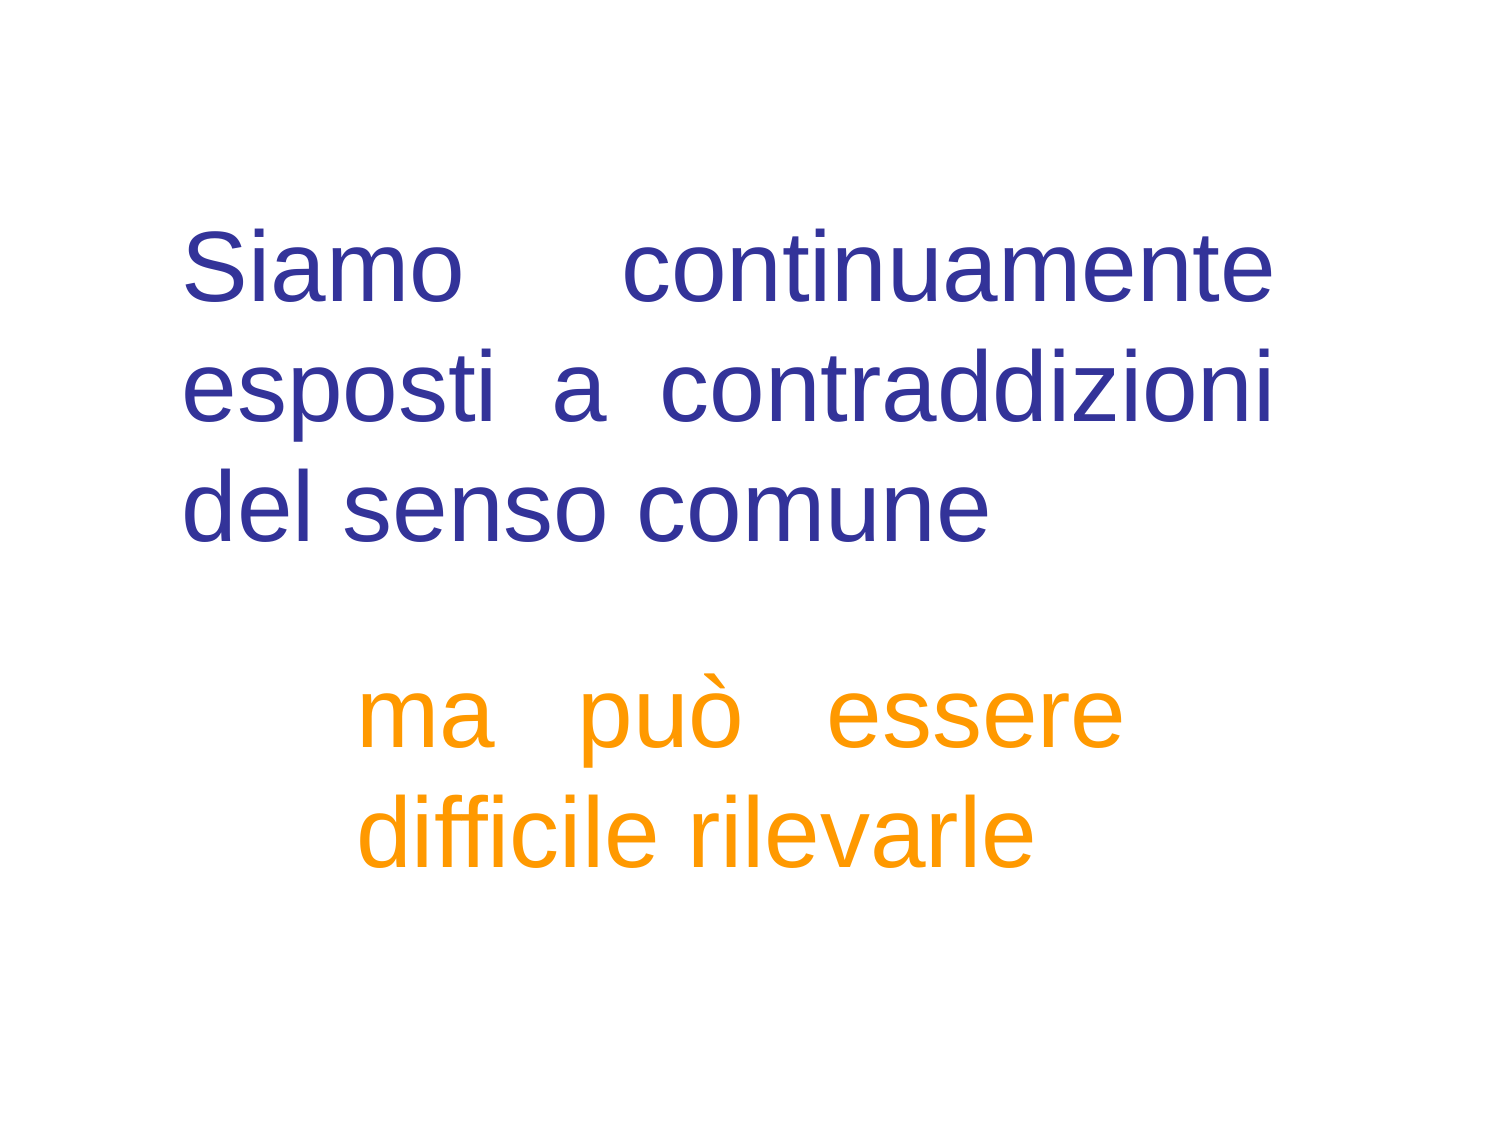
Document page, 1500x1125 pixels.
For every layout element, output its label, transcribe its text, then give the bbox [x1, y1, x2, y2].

text_box ma può essere difficile rilevarle [341, 640, 1142, 896]
text_box Siamo continuamente esposti a contraddizioni del senso comune [167, 193, 1292, 569]
